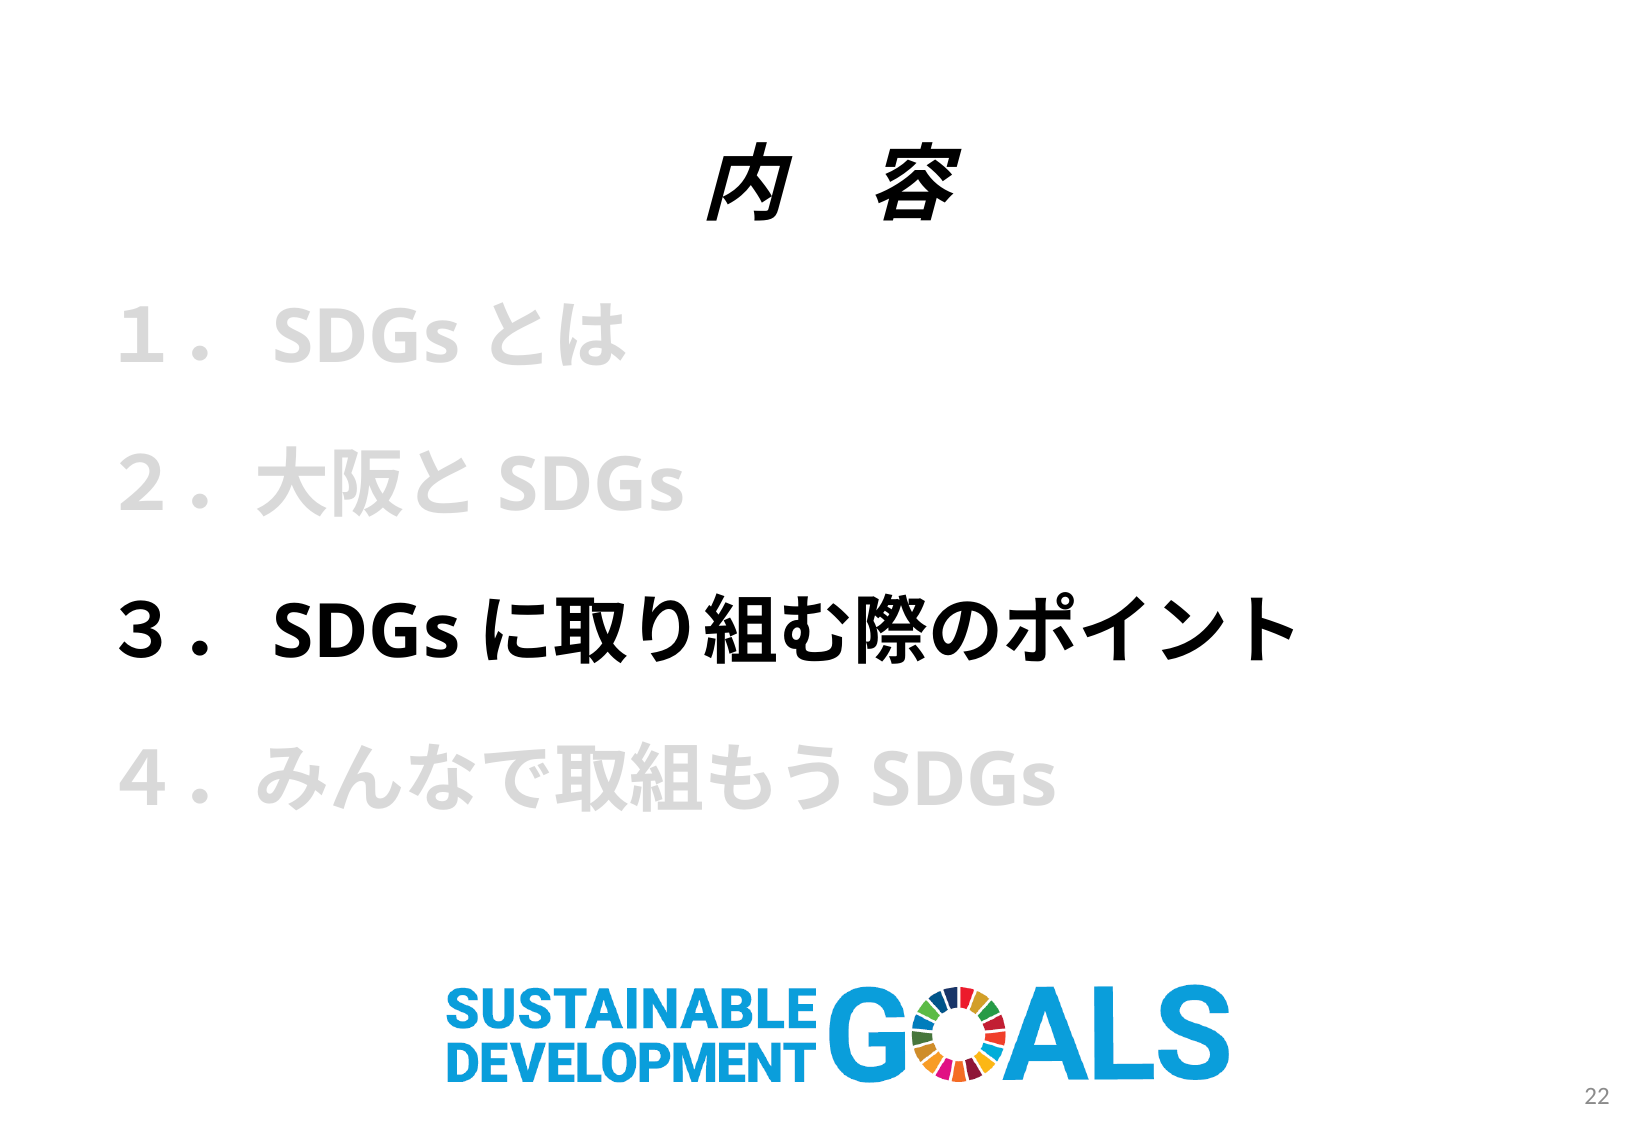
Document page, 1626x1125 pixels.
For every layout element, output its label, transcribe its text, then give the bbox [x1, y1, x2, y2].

slide_number 21 [1259, 1065, 1625, 1125]
picture [434, 975, 1238, 1096]
text_box 内 容 １．SDGsとは ２．大阪とSDGs ３．SDGsに取り組む際のポイント ４．みんなで取組もうSDGs [0, 260, 1564, 781]
